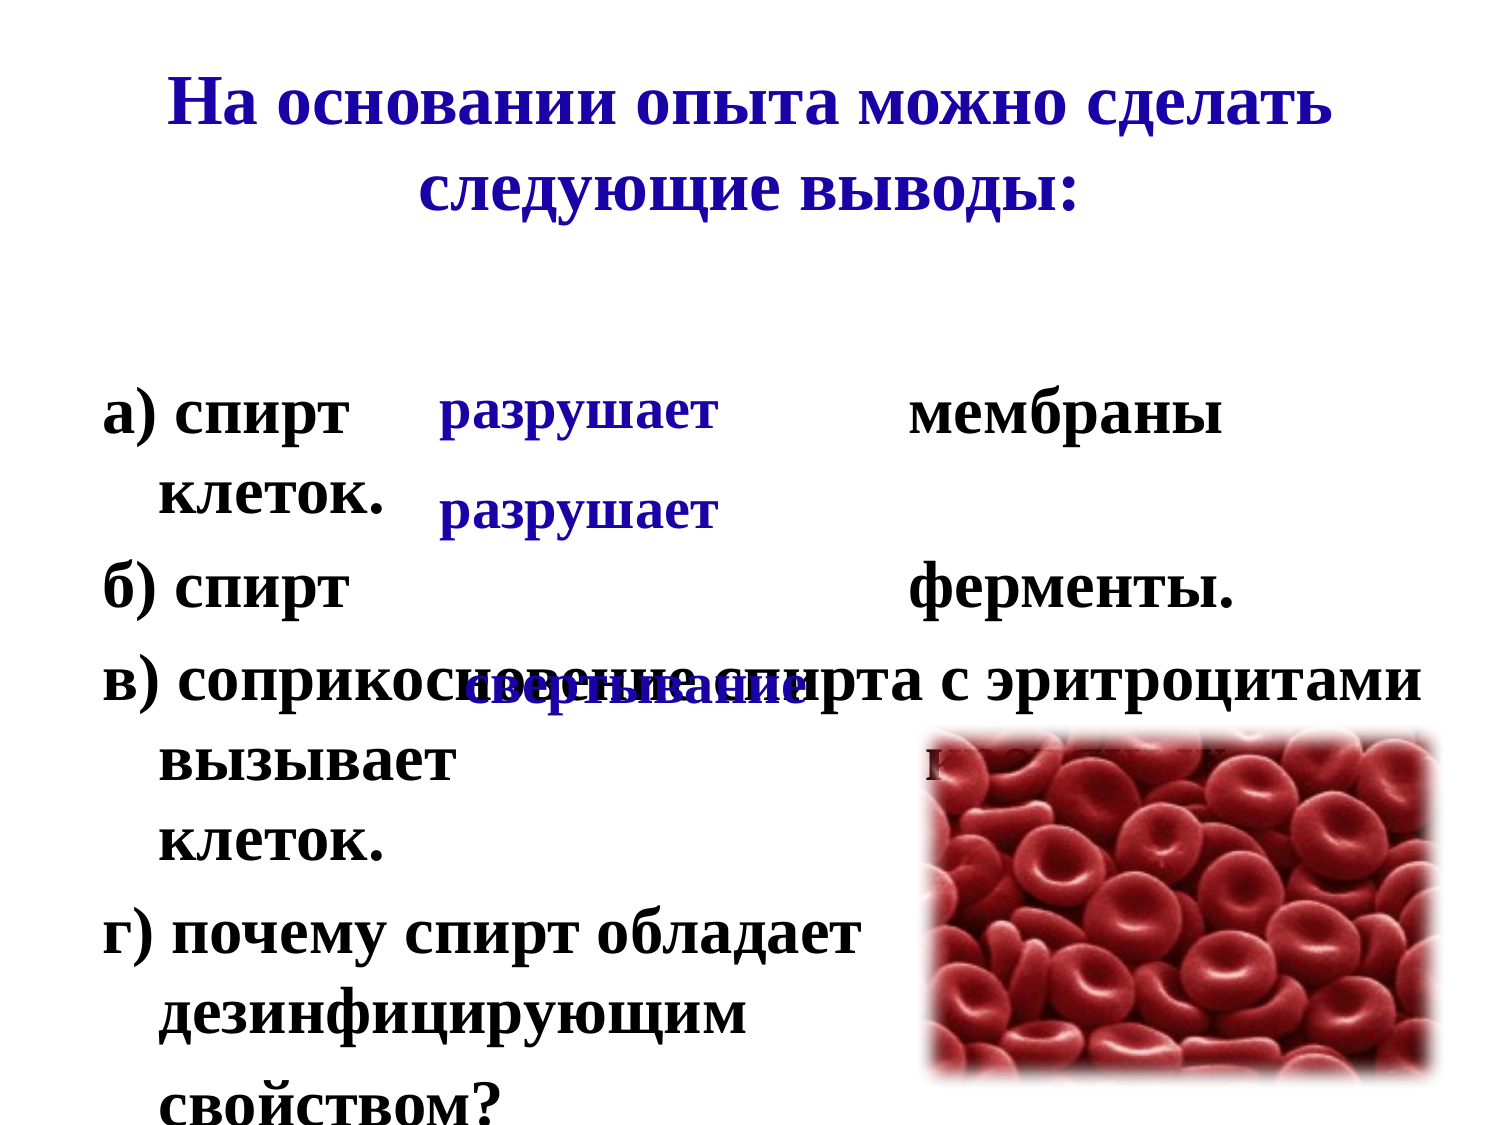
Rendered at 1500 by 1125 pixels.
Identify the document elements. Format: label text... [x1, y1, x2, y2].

list а) спирт мембраны клеток. б) спирт ферменты. в) соприкосновение спирта с эритроцитами вызывает кровяных клеток. г) почему спирт обладает дезинфицирующим свойством? [87, 266, 1463, 1009]
text_box свертывание [449, 637, 838, 723]
picture [915, 722, 1446, 1091]
title На основании опыта можно сделать следующие выводы: [75, 45, 1425, 233]
text_box разрушает [424, 362, 813, 448]
text_box разрушает [424, 462, 813, 548]
